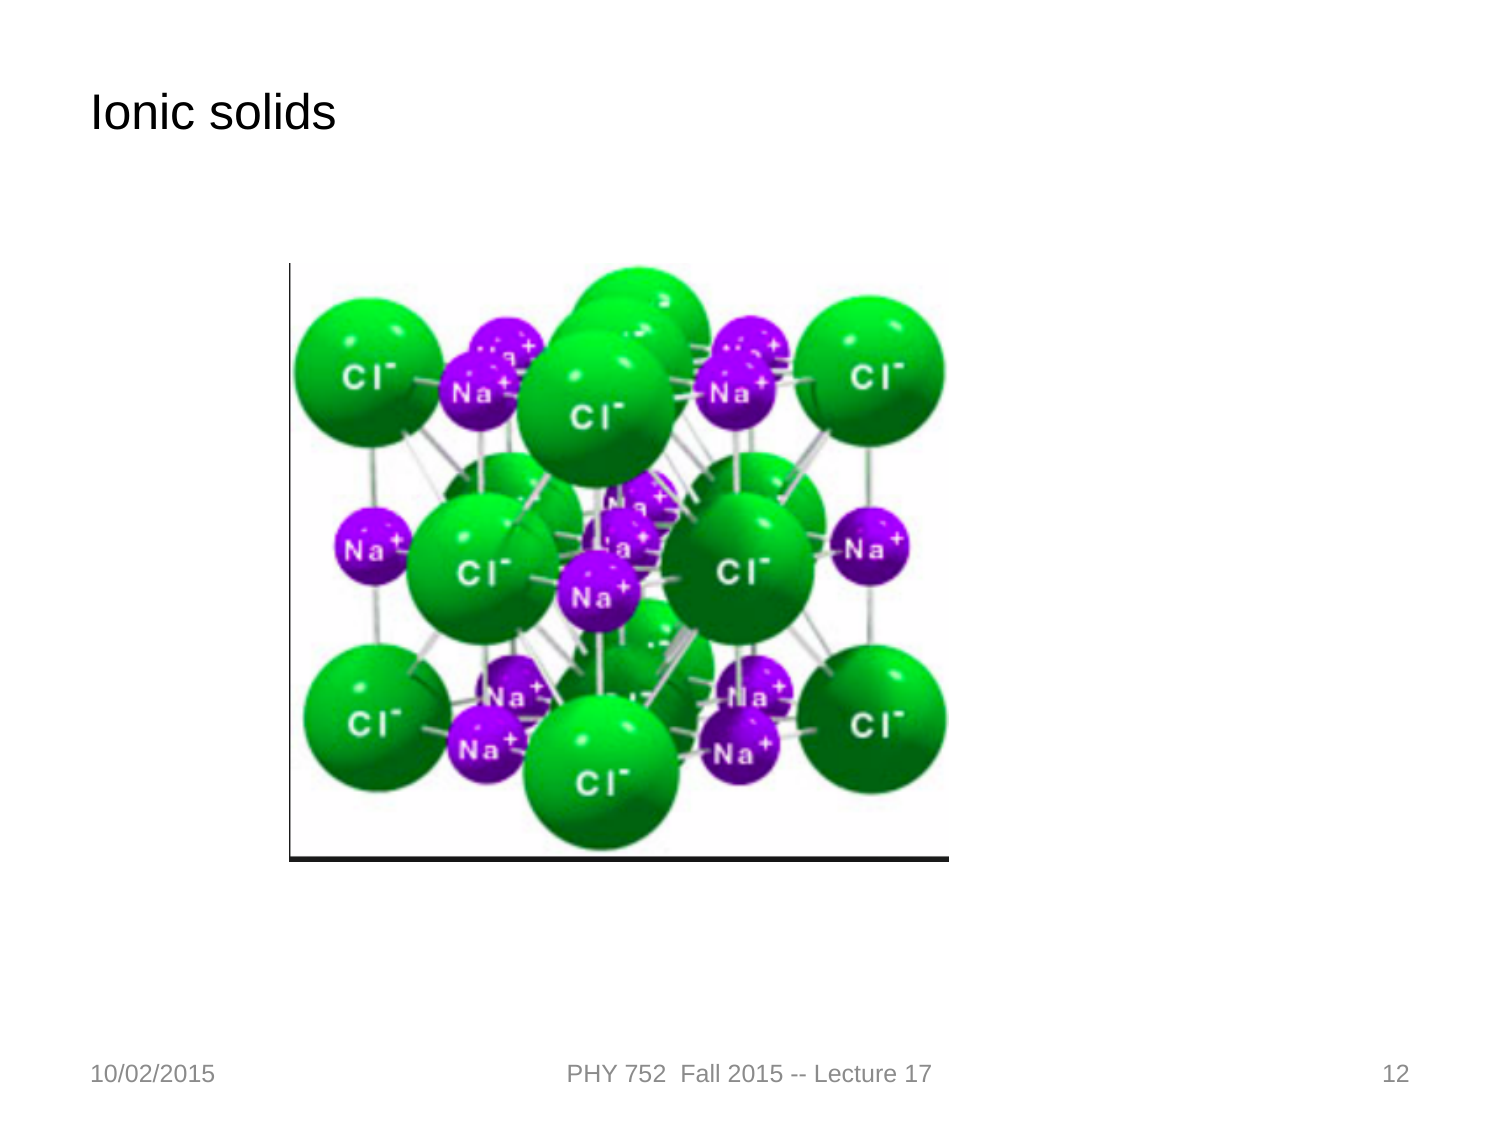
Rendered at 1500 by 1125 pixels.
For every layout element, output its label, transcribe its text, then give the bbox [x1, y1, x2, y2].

picture [288, 263, 949, 862]
footer PHY 752 Fall 2015 -- Lecture 17 [512, 1042, 988, 1103]
slide_number 12 [1074, 1042, 1425, 1103]
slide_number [75, 1042, 425, 1103]
text_box Ionic solids [75, 71, 1152, 147]
